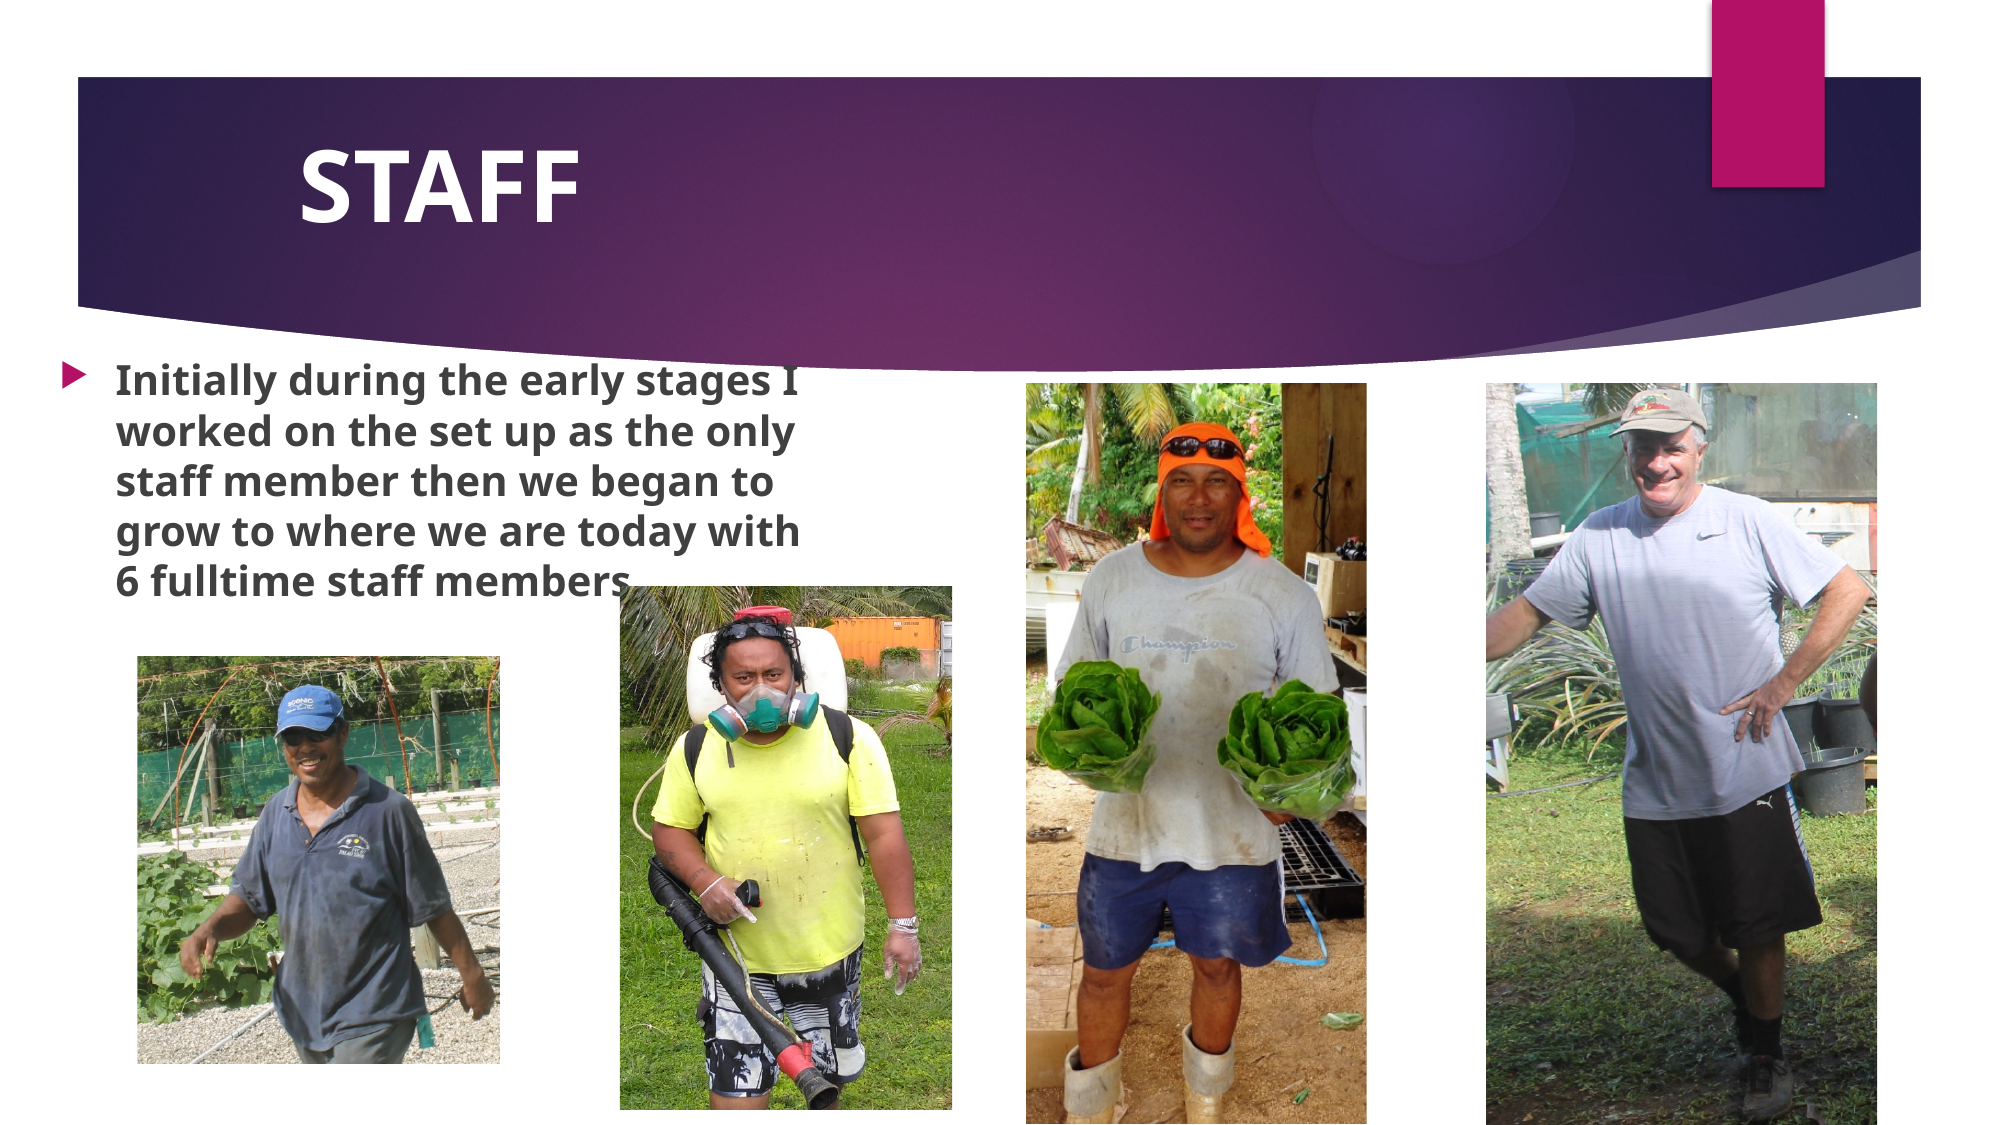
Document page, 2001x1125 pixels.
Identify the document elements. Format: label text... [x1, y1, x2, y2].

picture [137, 656, 500, 1064]
picture [1025, 383, 1367, 1125]
list Initially during the early stages I worked on the set up as the only staff member then we began to grow to where we are today with 6 fulltime staff members. [44, 346, 838, 742]
picture [1485, 383, 1878, 1125]
picture [619, 586, 953, 1110]
title STAFF [154, 124, 728, 241]
